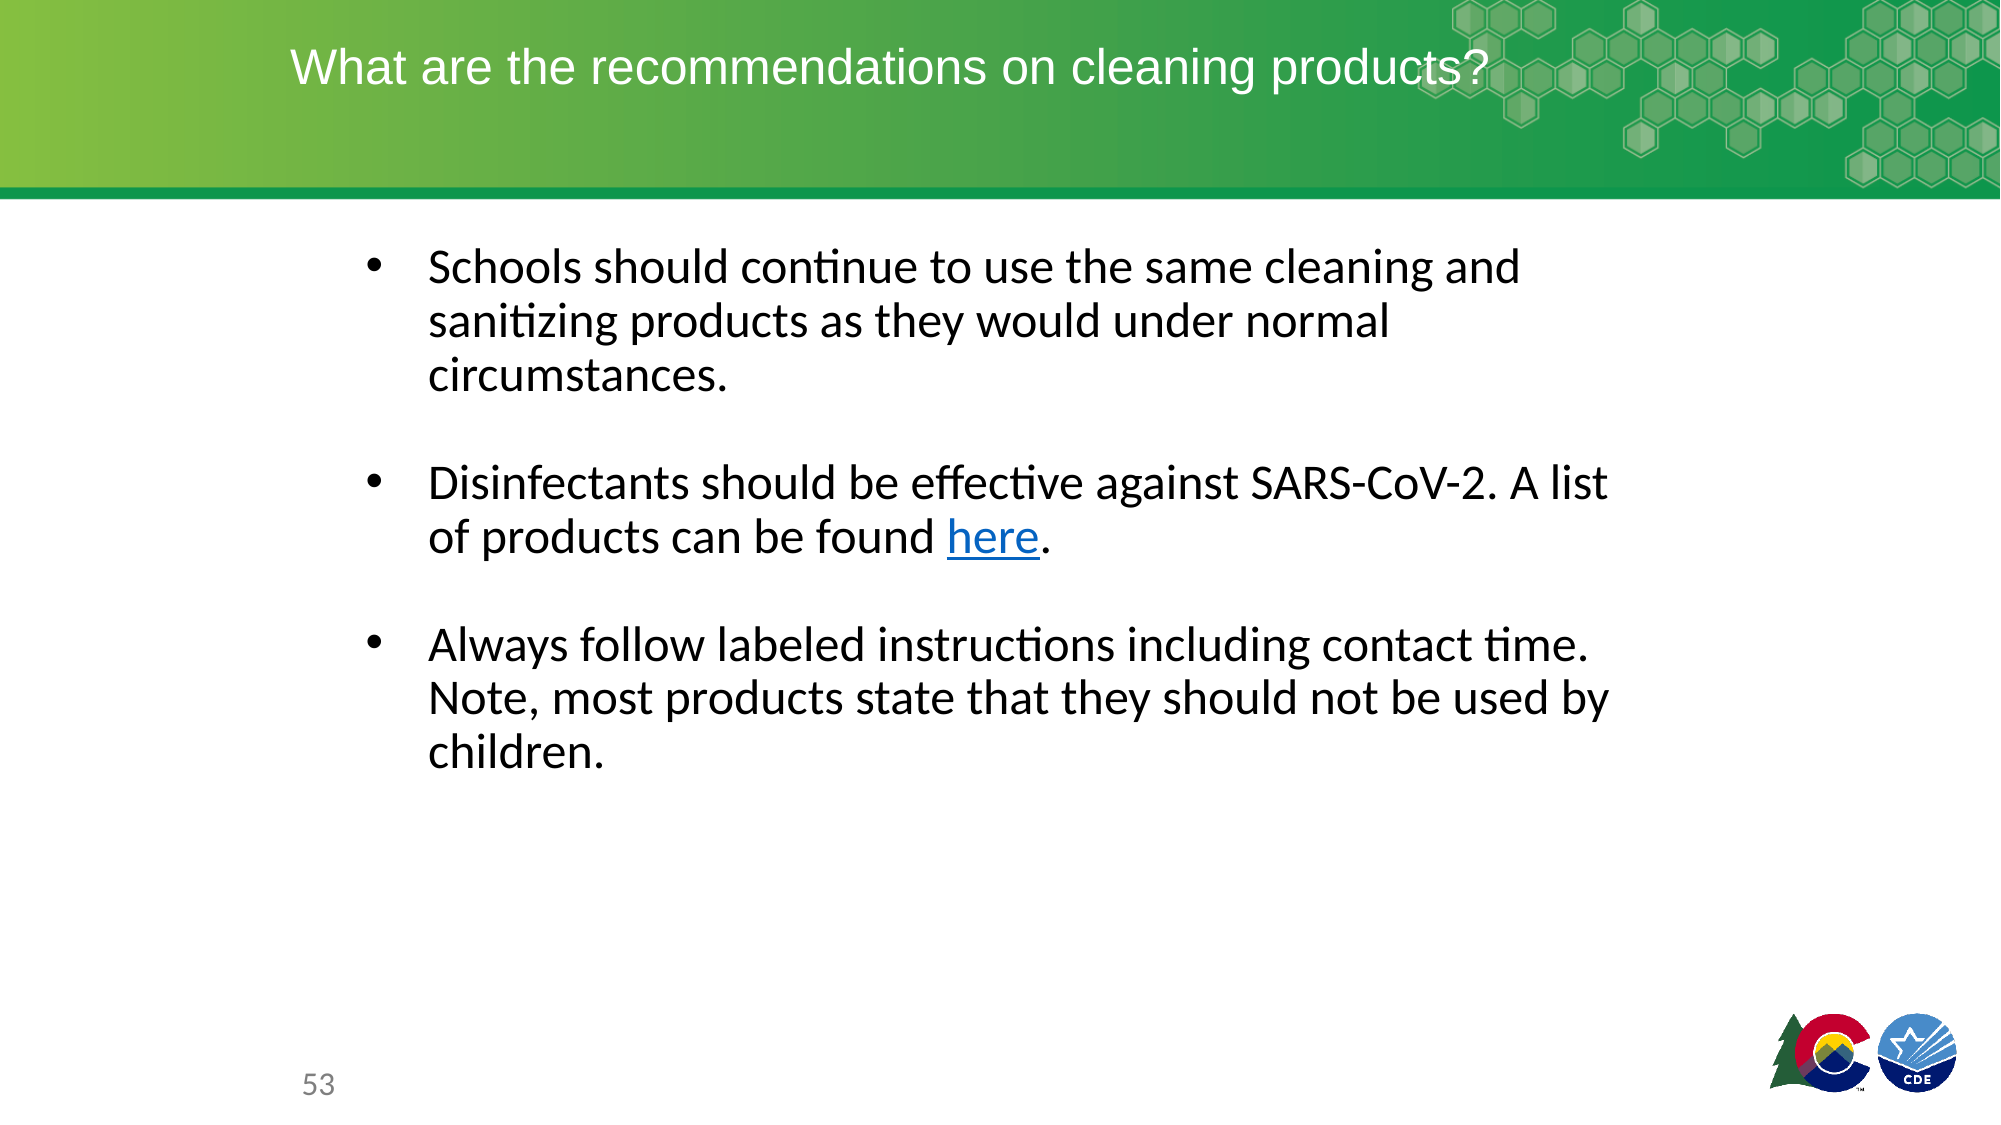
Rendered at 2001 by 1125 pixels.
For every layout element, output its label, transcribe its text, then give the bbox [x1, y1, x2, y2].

title What are the recommendations on cleaning products? [290, 41, 1674, 166]
slide_number 53 [286, 1054, 625, 1115]
picture [1768, 1012, 1957, 1093]
list Schools should continue to use the same cleaning and sanitizing products as they would under normal circumstances. Disinfectants should be effective against SARS-CoV-2. A list of products can be found here. Always follow labeled instructions including contact time. Note, most products state that they should not be used by children. [353, 239, 1647, 1002]
picture [0, 0, 2000, 200]
